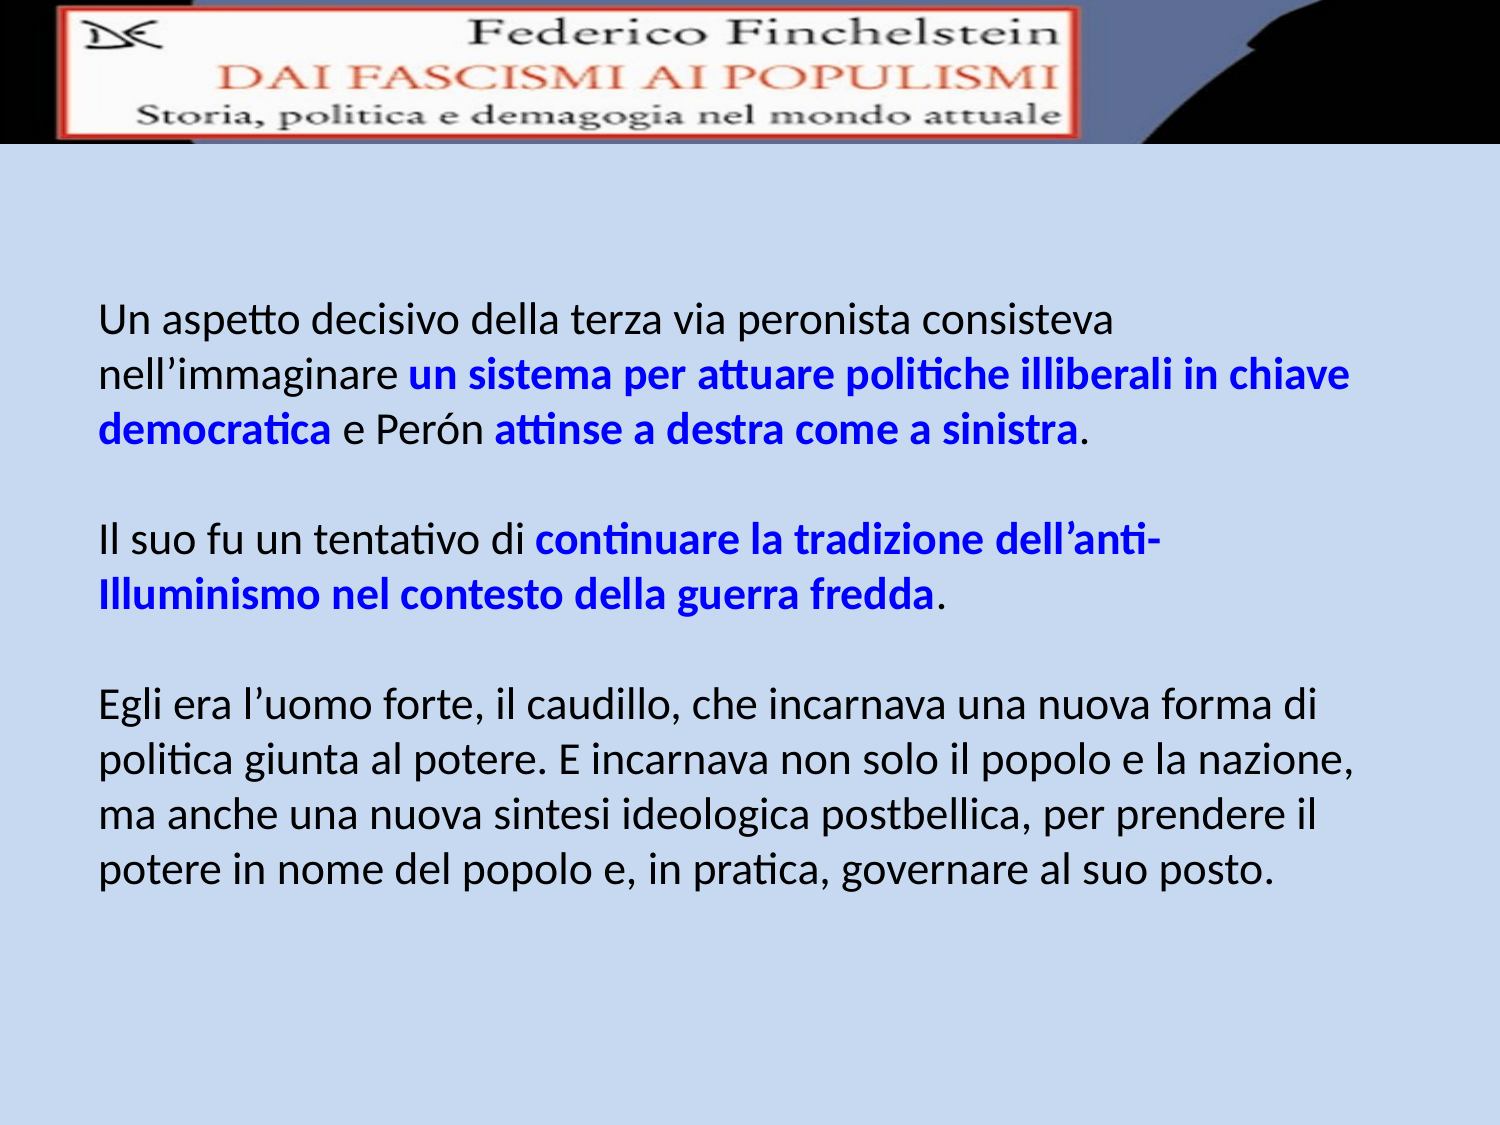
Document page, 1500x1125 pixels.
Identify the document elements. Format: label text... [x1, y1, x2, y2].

text_box ﻿ Un aspetto decisivo della terza via peronista consisteva nell’immaginare un sistema per attuare politiche illiberali in chiave democratica e Perón attinse a destra come a sinistra. Il suo fu un tentativo di continuare la tradizione dell’anti-Illuminismo nel contesto della guerra fredda. Egli era l’uomo forte, il caudillo, che incarnava una nuova forma di politica giunta al potere. E incarnava non solo il popolo e la nazione, ma anche una nuova sintesi ideologica postbellica, per prendere il potere in nome del popolo e, in pratica, governare al suo posto. [83, 236, 1377, 901]
picture [0, 0, 1500, 144]
